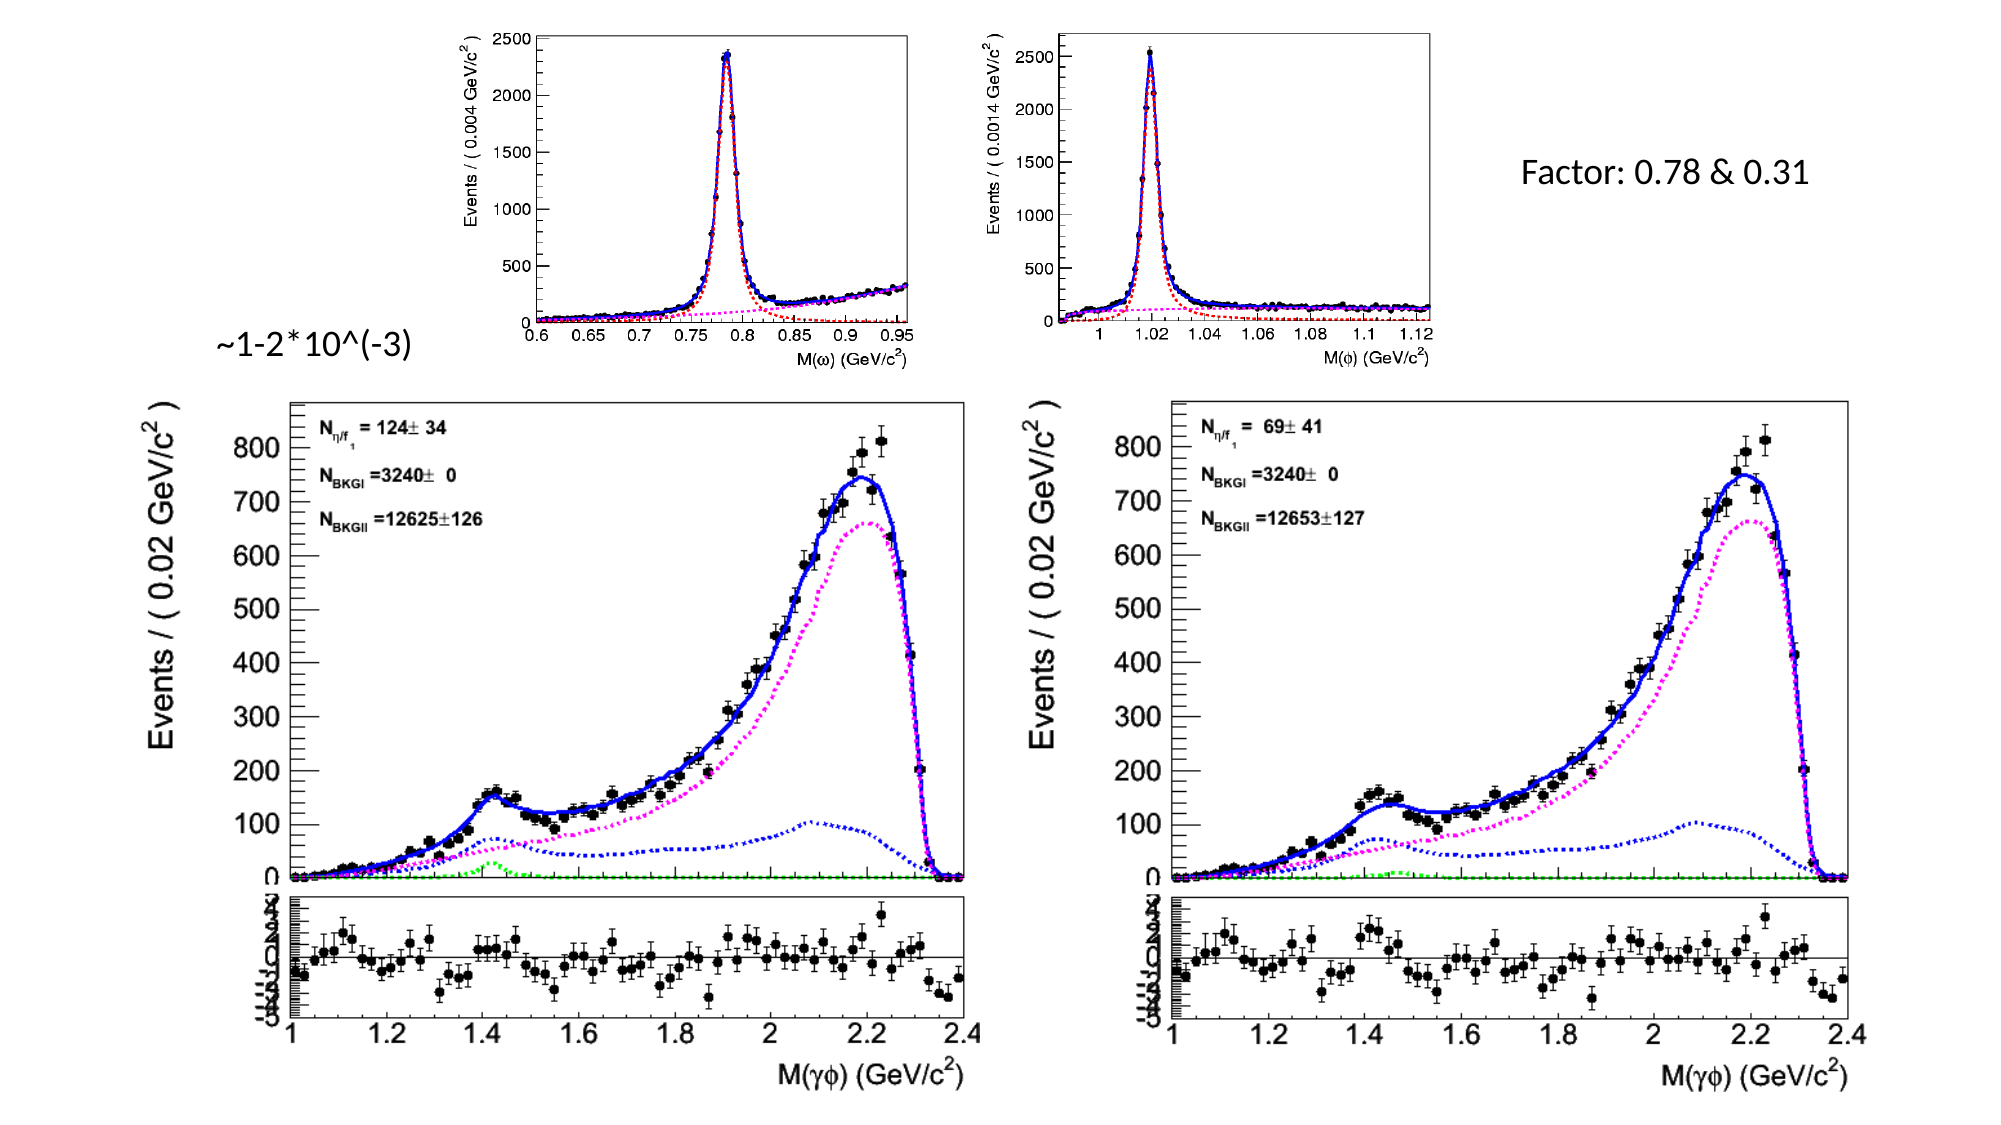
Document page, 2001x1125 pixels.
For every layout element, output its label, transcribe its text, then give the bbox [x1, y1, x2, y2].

picture [134, 388, 980, 1101]
picture [457, 28, 915, 372]
text_box Factor: 0.78 & 0.31 [1506, 139, 1872, 200]
picture [979, 28, 1441, 372]
text_box ~1-2*10^(-3) [201, 311, 457, 372]
picture [1020, 388, 1872, 1101]
